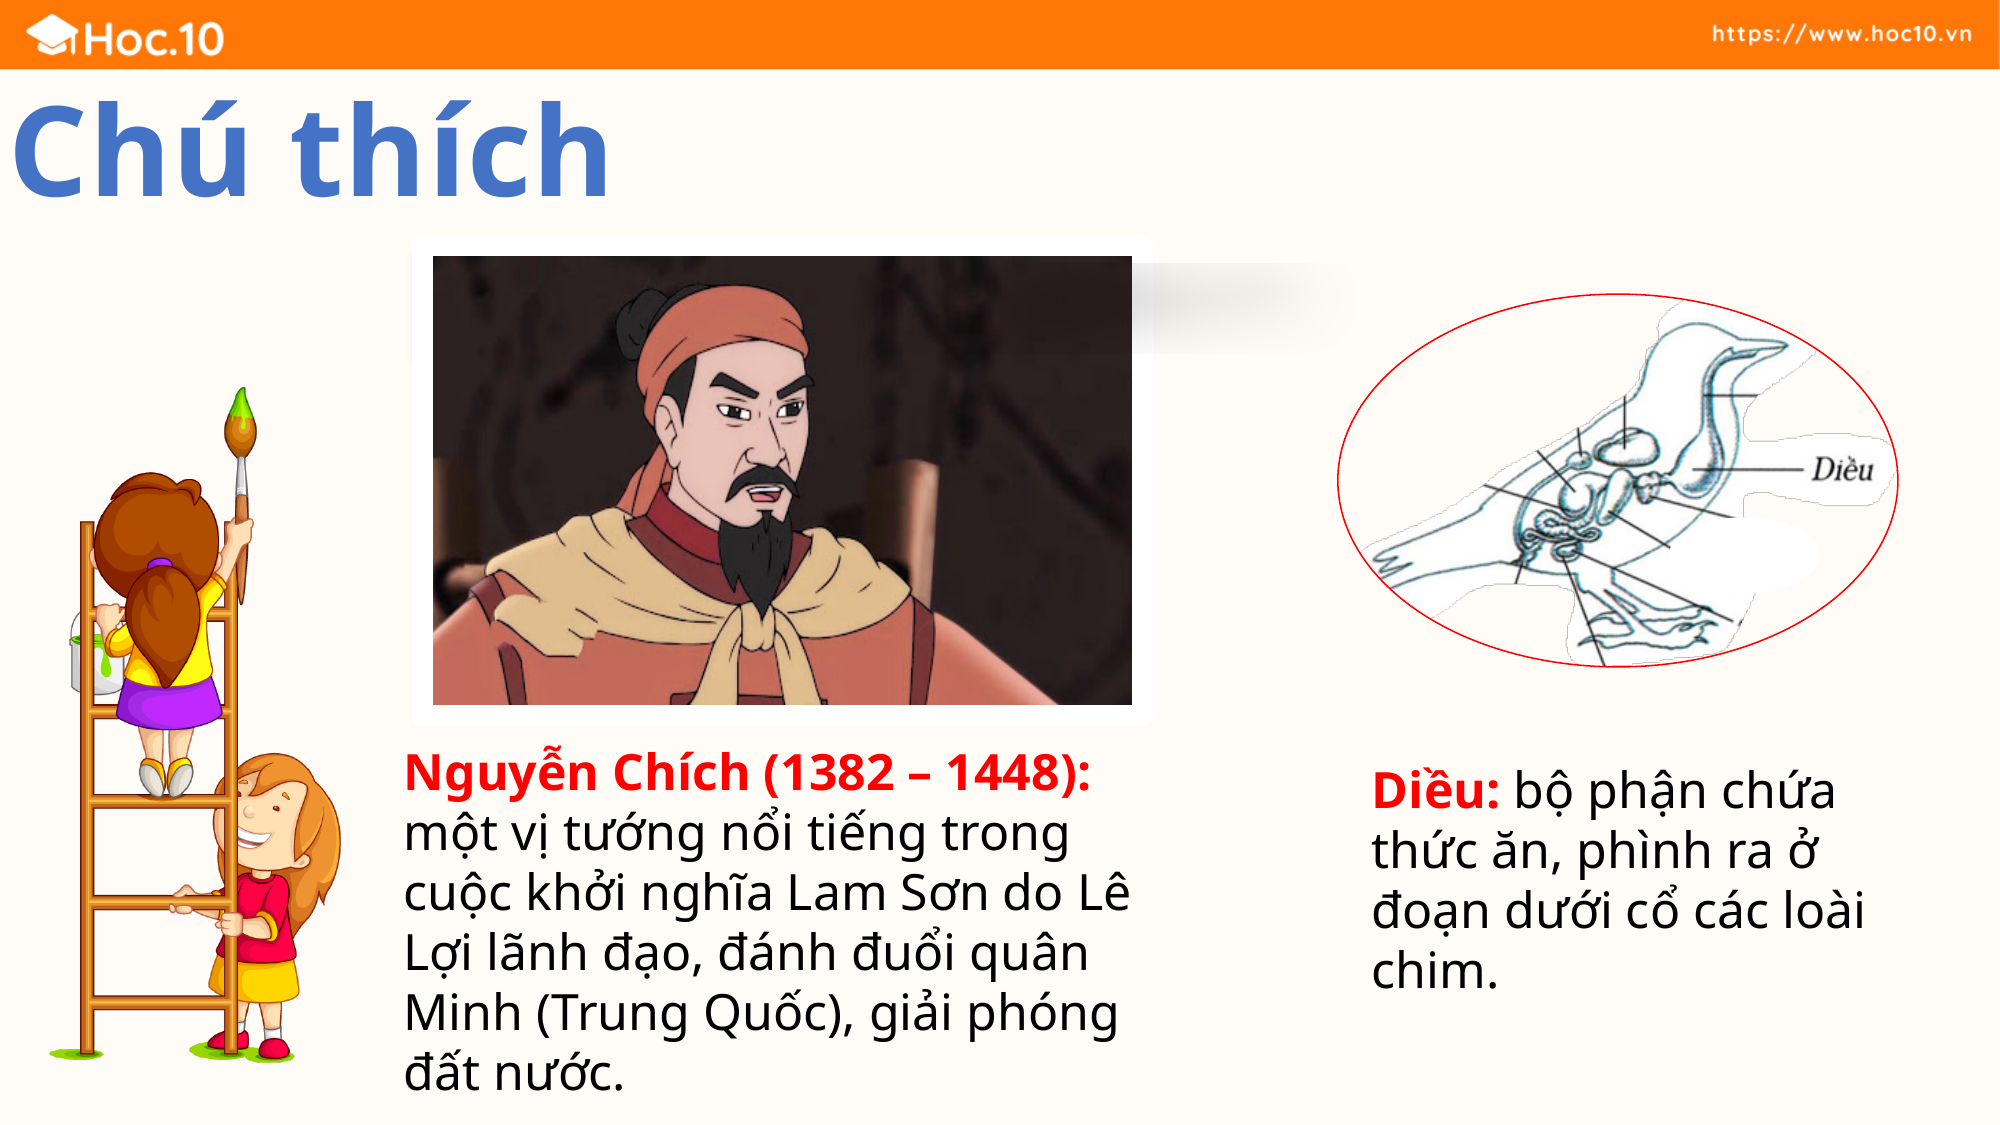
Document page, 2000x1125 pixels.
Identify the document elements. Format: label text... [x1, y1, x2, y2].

picture [0, 0, 2000, 1125]
text_box Diều: bộ phận chứa thức ăn, phình ra ở đoạn dưới cổ các loài chim. [1357, 750, 1935, 1006]
text_box Nguyễn Chích (1382 – 1448): một vị tướng nổi tiếng trong cuộc khởi nghĩa Lam Sơn do Lê Lợi lãnh đạo, đánh đuổi quân Minh (Trung Quốc), giải phóng đất nước. [494, 733, 1176, 1108]
text_box Chú thích [0, 64, 679, 230]
